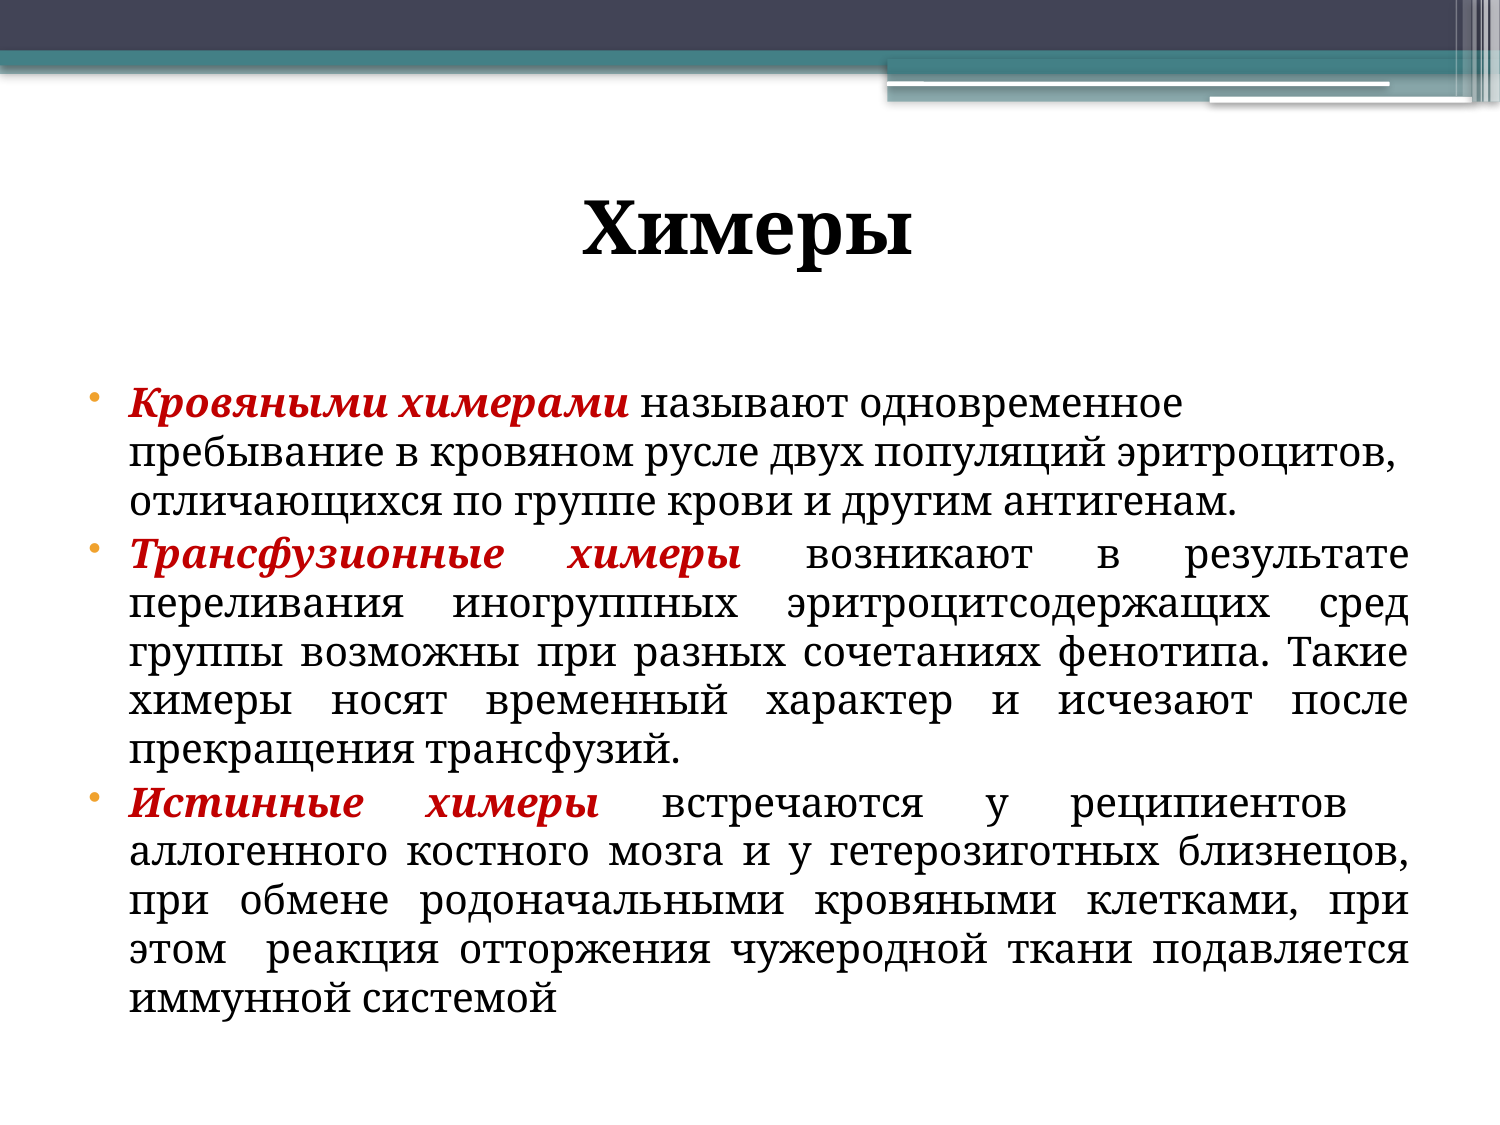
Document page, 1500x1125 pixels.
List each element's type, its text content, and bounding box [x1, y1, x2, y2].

list Кровяными химерами называют одновременное пребывание в кровяном русле двух популяций эритроцитов, отличающихся по группе крови и другим антигенам. Трансфузионные химеры возникают в результате переливания иногруппных эритроцитсодержащих сред группы возможны при разных сочетаниях фенотипа. Такие химеры носят временный характер и исчезают после прекращения трансфузий. Истинные химеры встречаются у реципиентов аллогенного костного мозга и у гетерозиготных близнецов, при обмене родоначальными кровяными клетками, при этом реакция отторжения чужеродной ткани подавляется иммунной системой [75, 368, 1425, 1079]
title Химеры [73, 131, 1424, 319]
